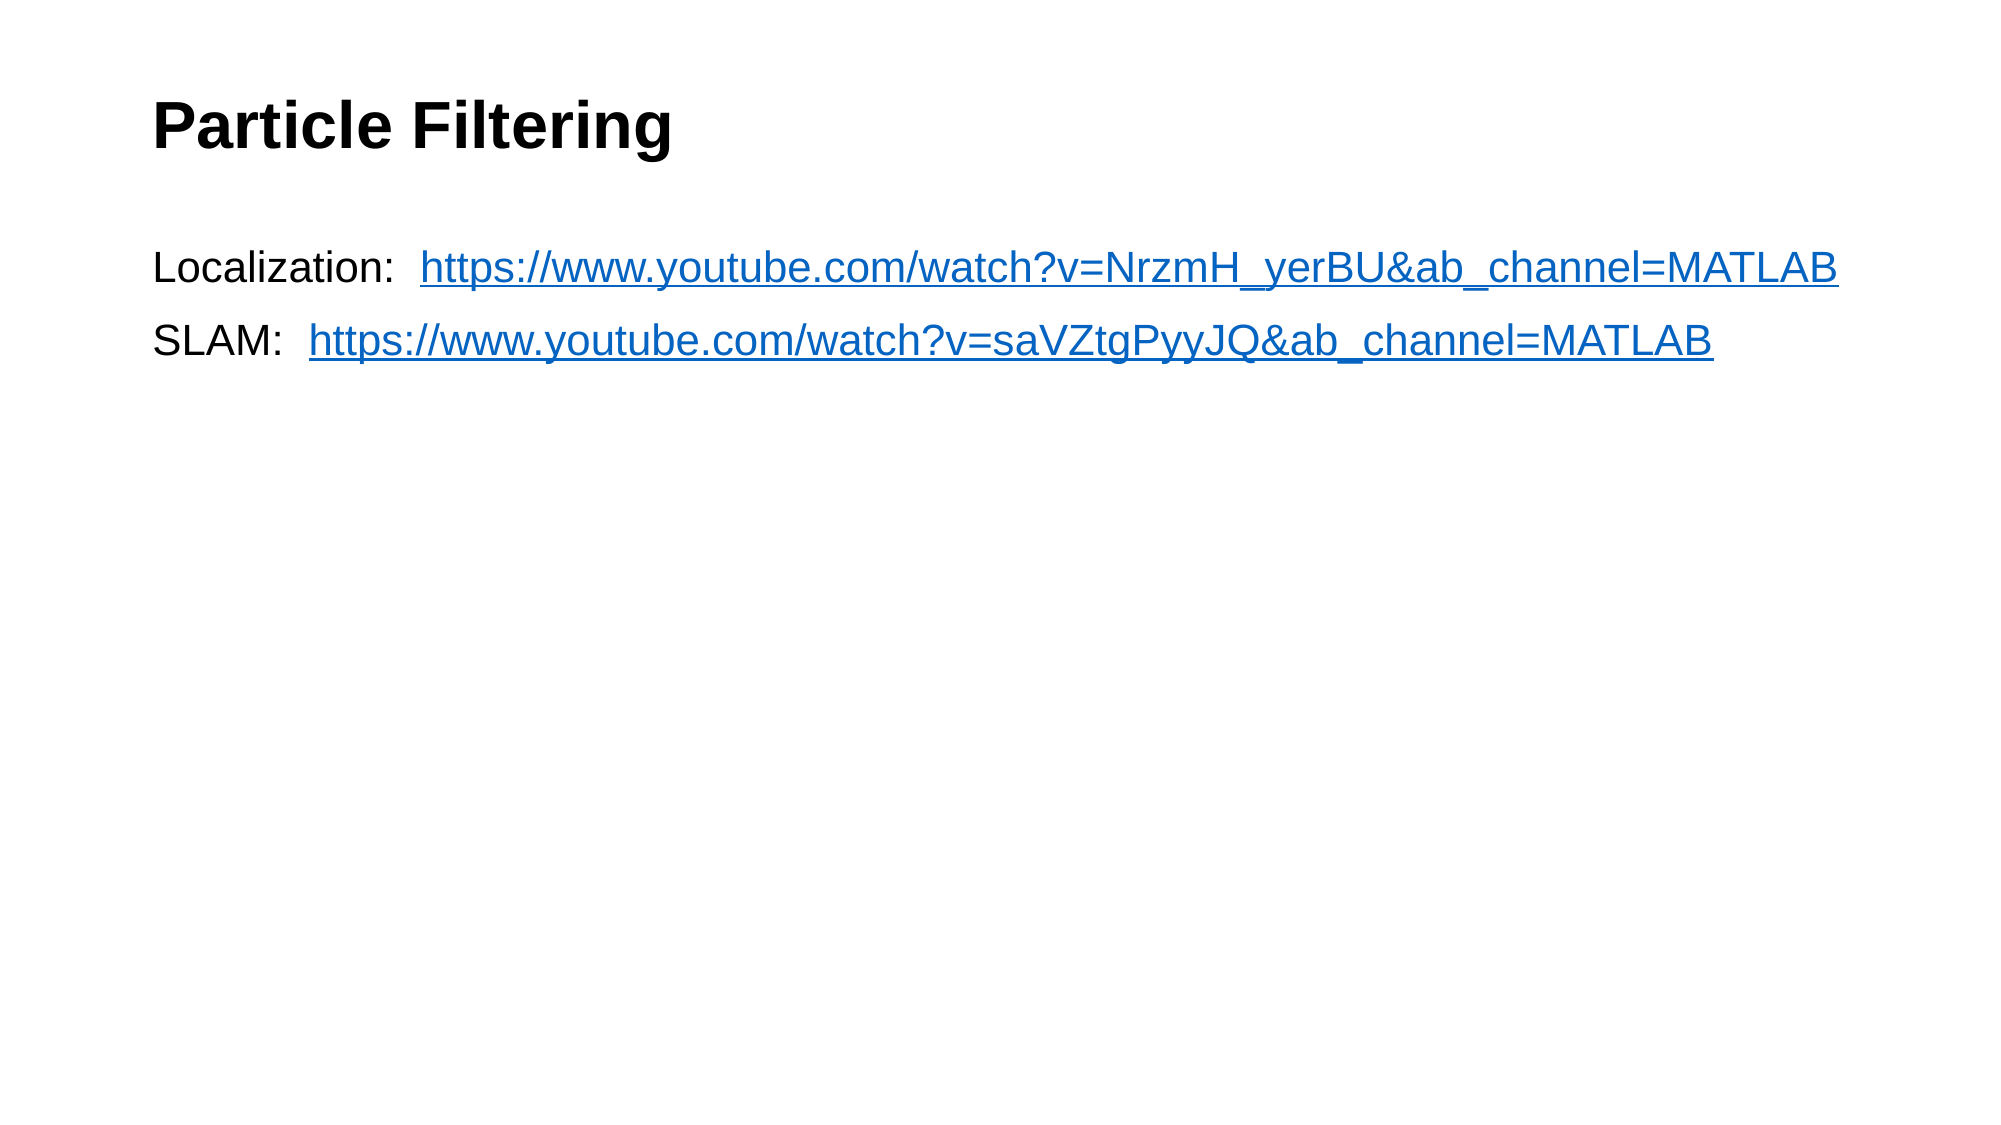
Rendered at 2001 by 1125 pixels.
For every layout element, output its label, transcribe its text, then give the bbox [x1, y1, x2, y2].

title Particle Filtering [137, 59, 1863, 194]
list Localization: https://www.youtube.com/watch?v=NrzmH_yerBU&ab_channel=MATLAB SLAM: https://www.youtube.com/watch?v=saVZtgPyyJQ&ab_channel=MATLAB [137, 231, 1969, 1014]
